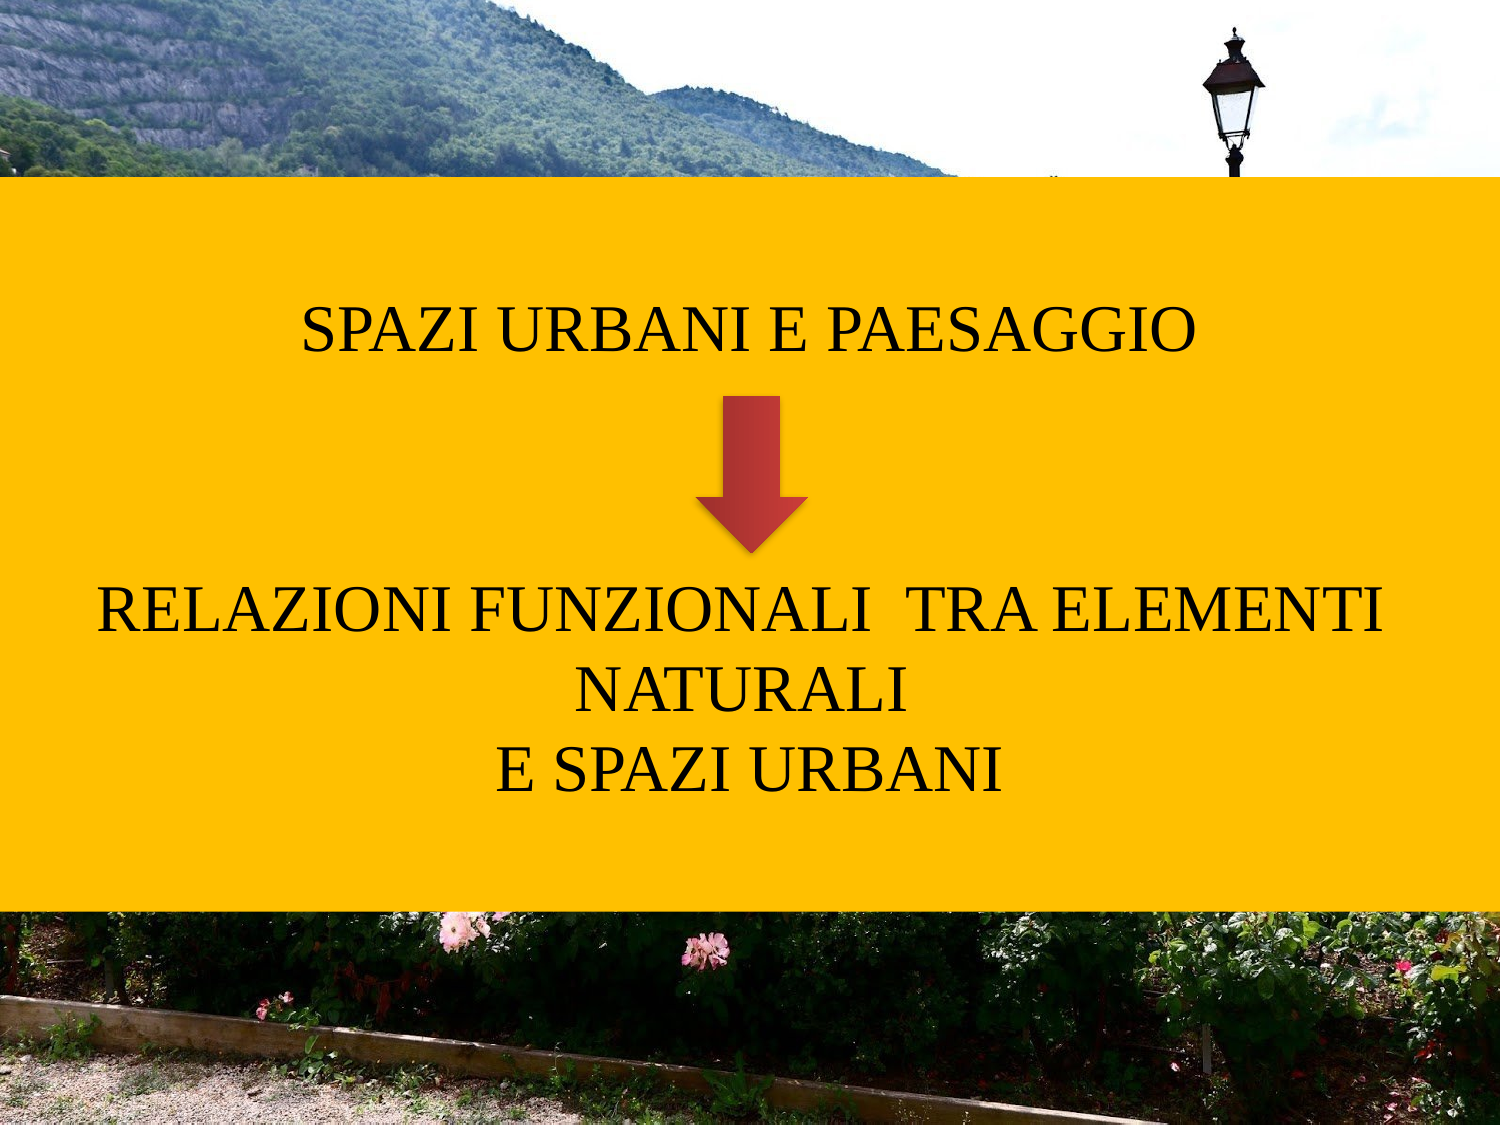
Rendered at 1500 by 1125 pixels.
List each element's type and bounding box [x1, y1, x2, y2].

text_box [0, 176, 1500, 920]
picture [0, 0, 1500, 176]
picture [0, 920, 1500, 1125]
